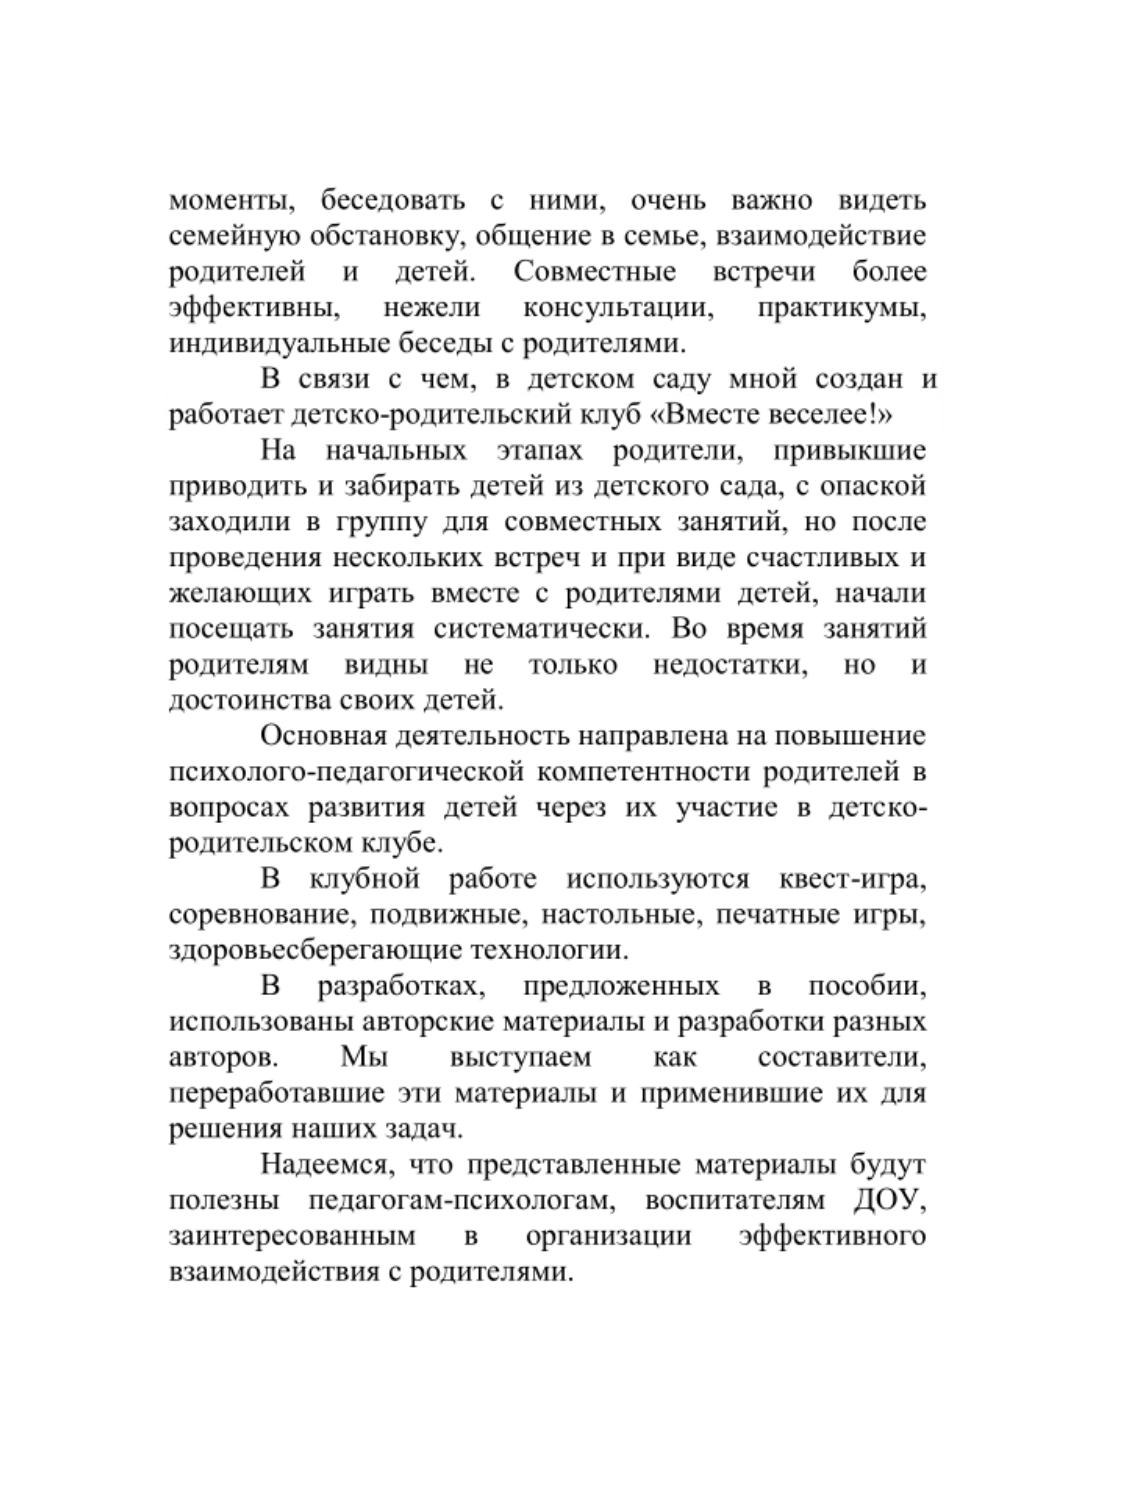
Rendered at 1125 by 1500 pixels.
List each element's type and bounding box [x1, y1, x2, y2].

picture [145, 160, 980, 1340]
